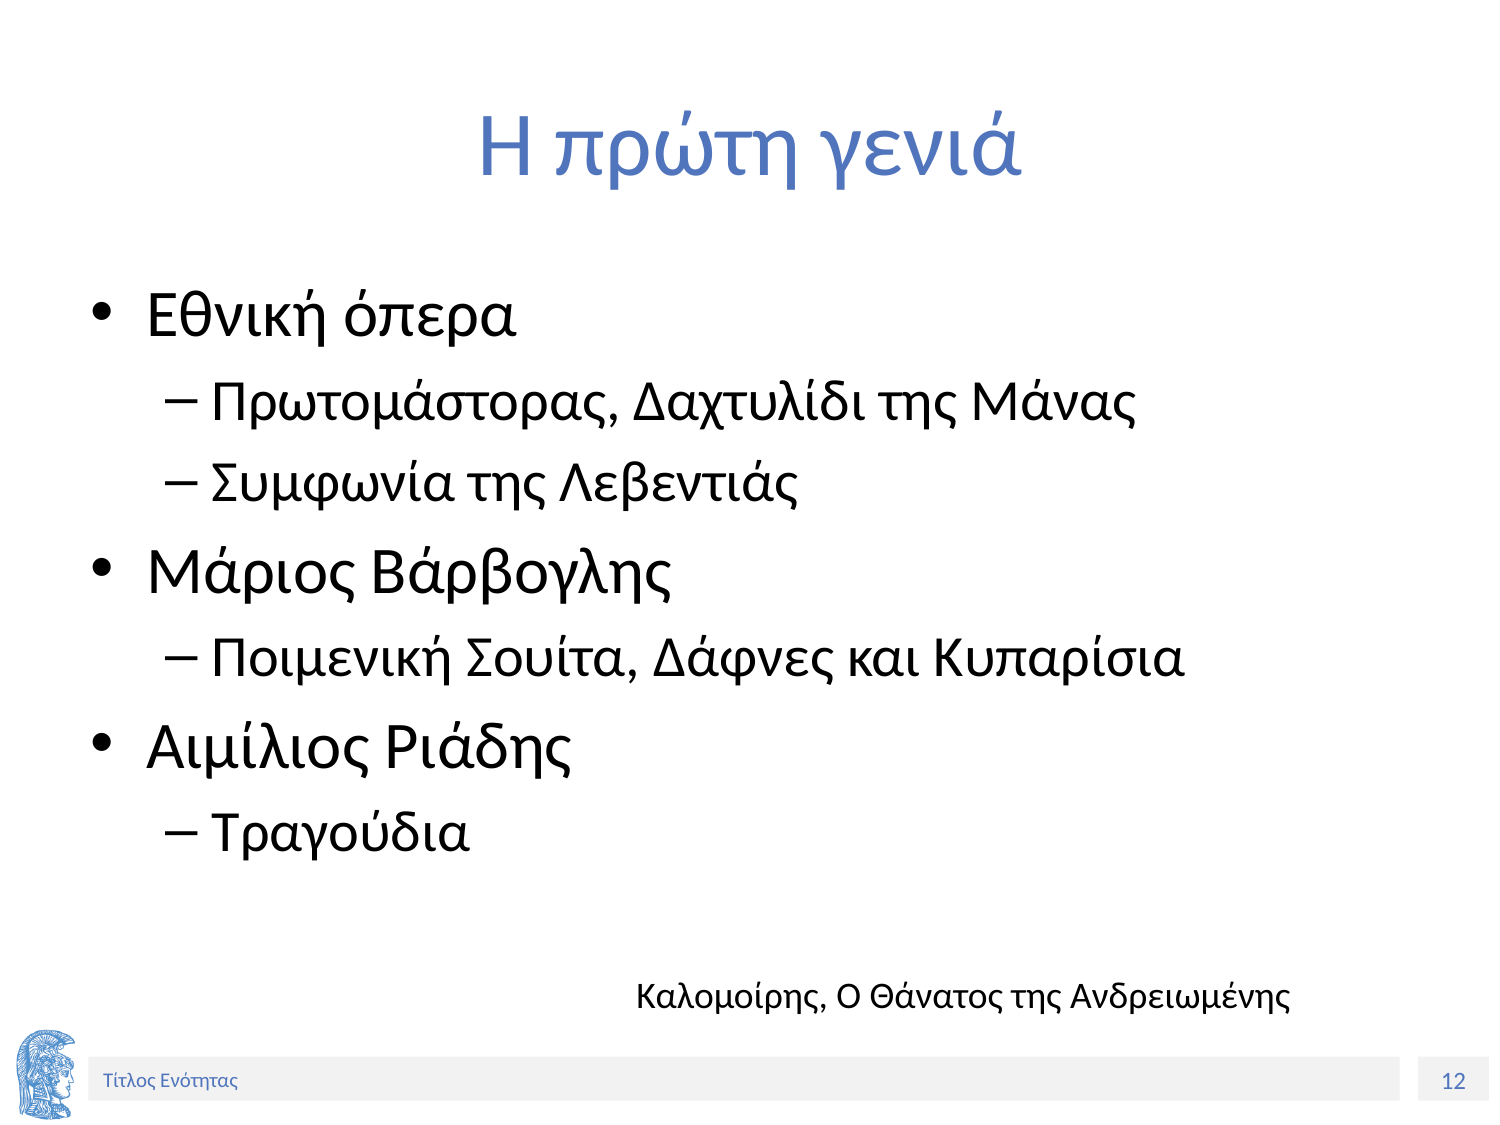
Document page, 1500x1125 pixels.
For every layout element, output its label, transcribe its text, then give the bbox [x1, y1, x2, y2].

list Εθνική όπερα Πρωτομάστορας, Δαχτυλίδι της Μάνας Συμφωνία της Λεβεντιάς Μάριος Βάρβογλης Ποιμενική Σουίτα, Δάφνες και Κυπαρίσια Αιμίλιος Ριάδης Τραγούδια [75, 262, 1425, 1005]
picture [9, 1026, 81, 1120]
title Η πρώτη γενιά [75, 45, 1425, 233]
text_box Καλομοίρης, Ο Θάνατος της Ανδρειωμένης [621, 964, 1306, 1024]
